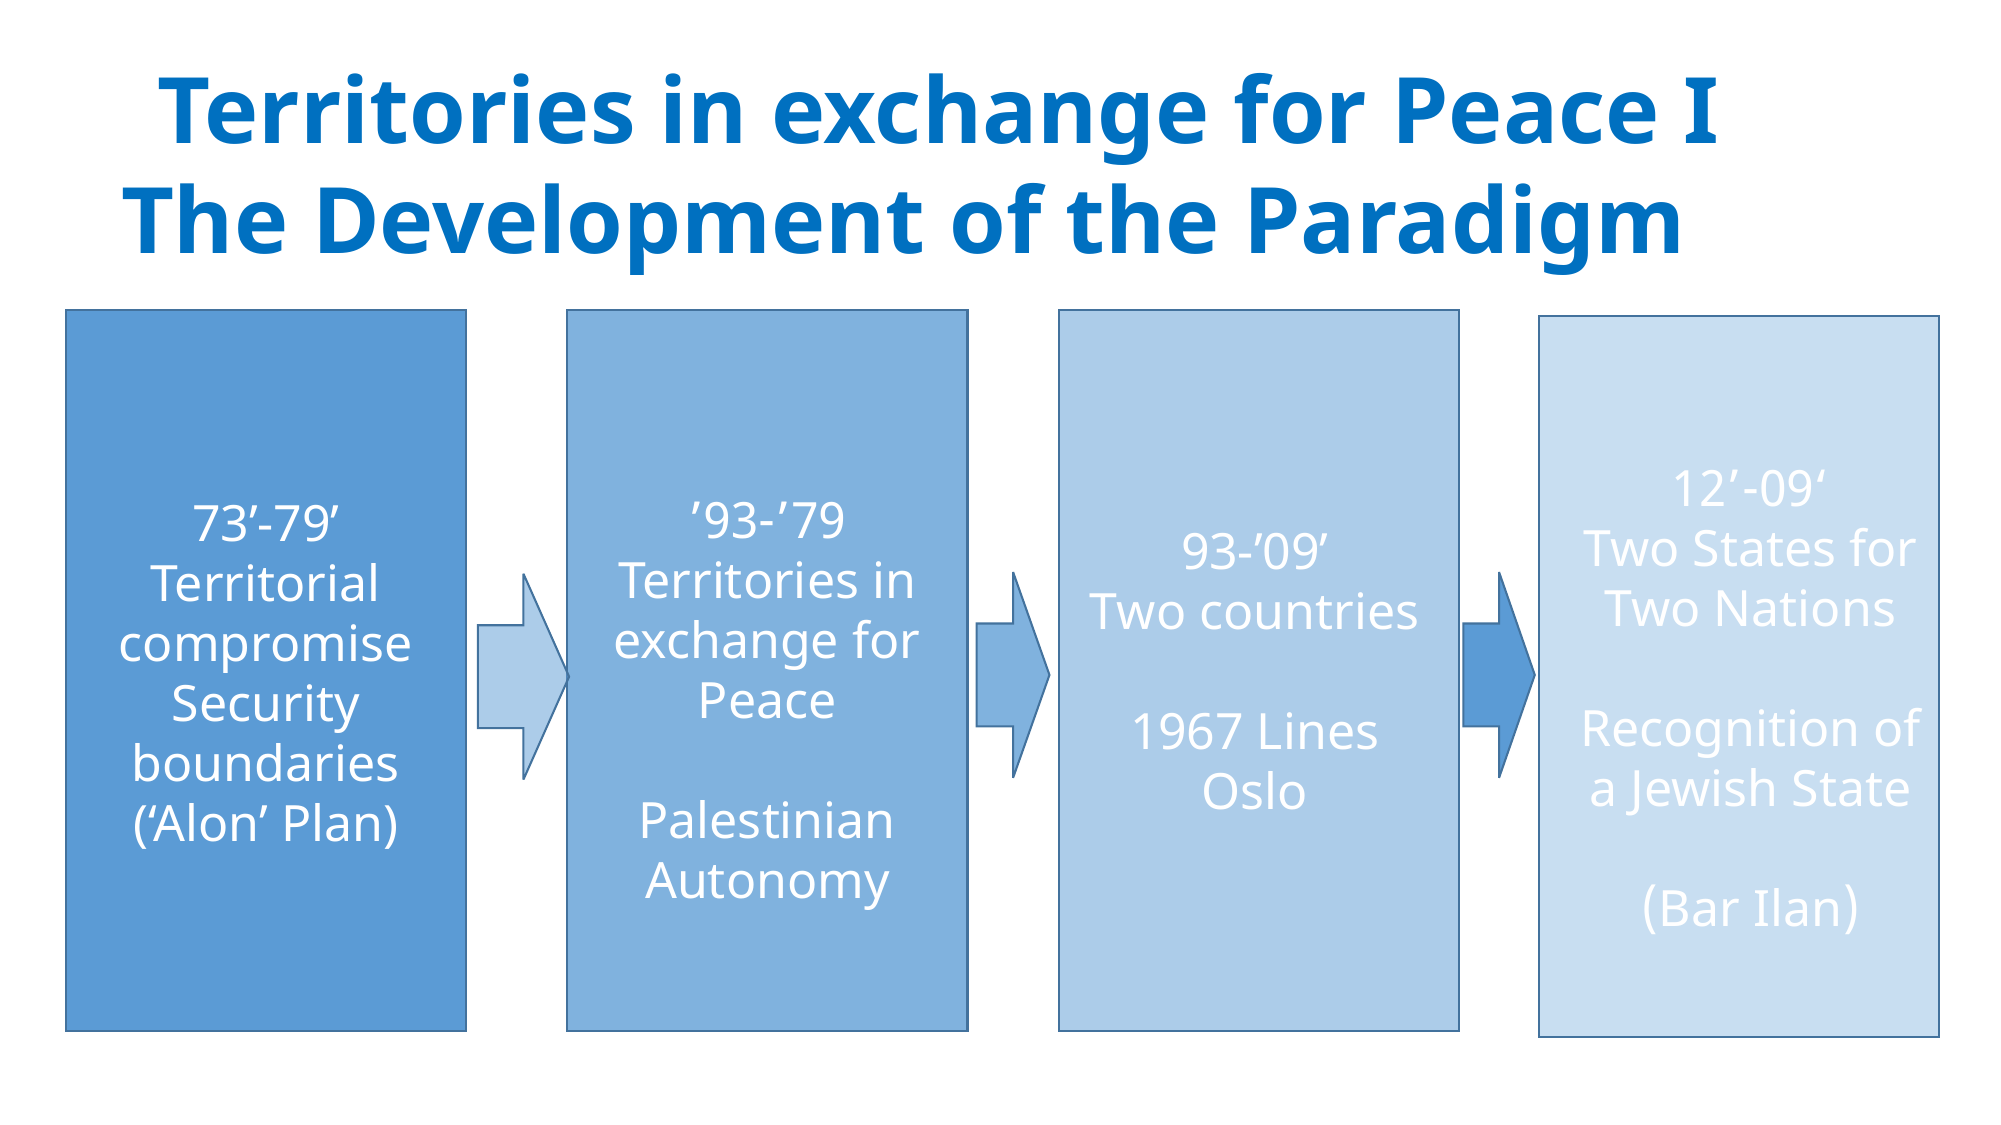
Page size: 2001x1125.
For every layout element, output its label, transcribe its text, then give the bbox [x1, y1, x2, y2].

text_box '79 -'73 Territorial compromise Security boundaries [29, 690, 431, 1055]
text_box 93-’09’ Two countries 1967 Lines Oslo [1054, 511, 1456, 827]
text_box [476, 573, 571, 780]
text_box [1538, 315, 1940, 1038]
text_box 79’-93’ Territories in exchange for Peace Palestinian Autonomy [567, 420, 968, 916]
text_box Territories in exchange for Peace I The Development of the Paradigm [80, 44, 1775, 279]
text_box [566, 309, 969, 1032]
text_box [1058, 309, 1460, 1032]
text_box 73’-79’ Territorial compromise Security boundaries (‘Alon’ Plan) [65, 309, 467, 1032]
text_box [1462, 571, 1536, 779]
text_box ‘09-’12 Two States for Two Nations Recognition of a Jewish State (Bar Ilan) [1550, 449, 1951, 944]
text_box [975, 571, 1051, 779]
